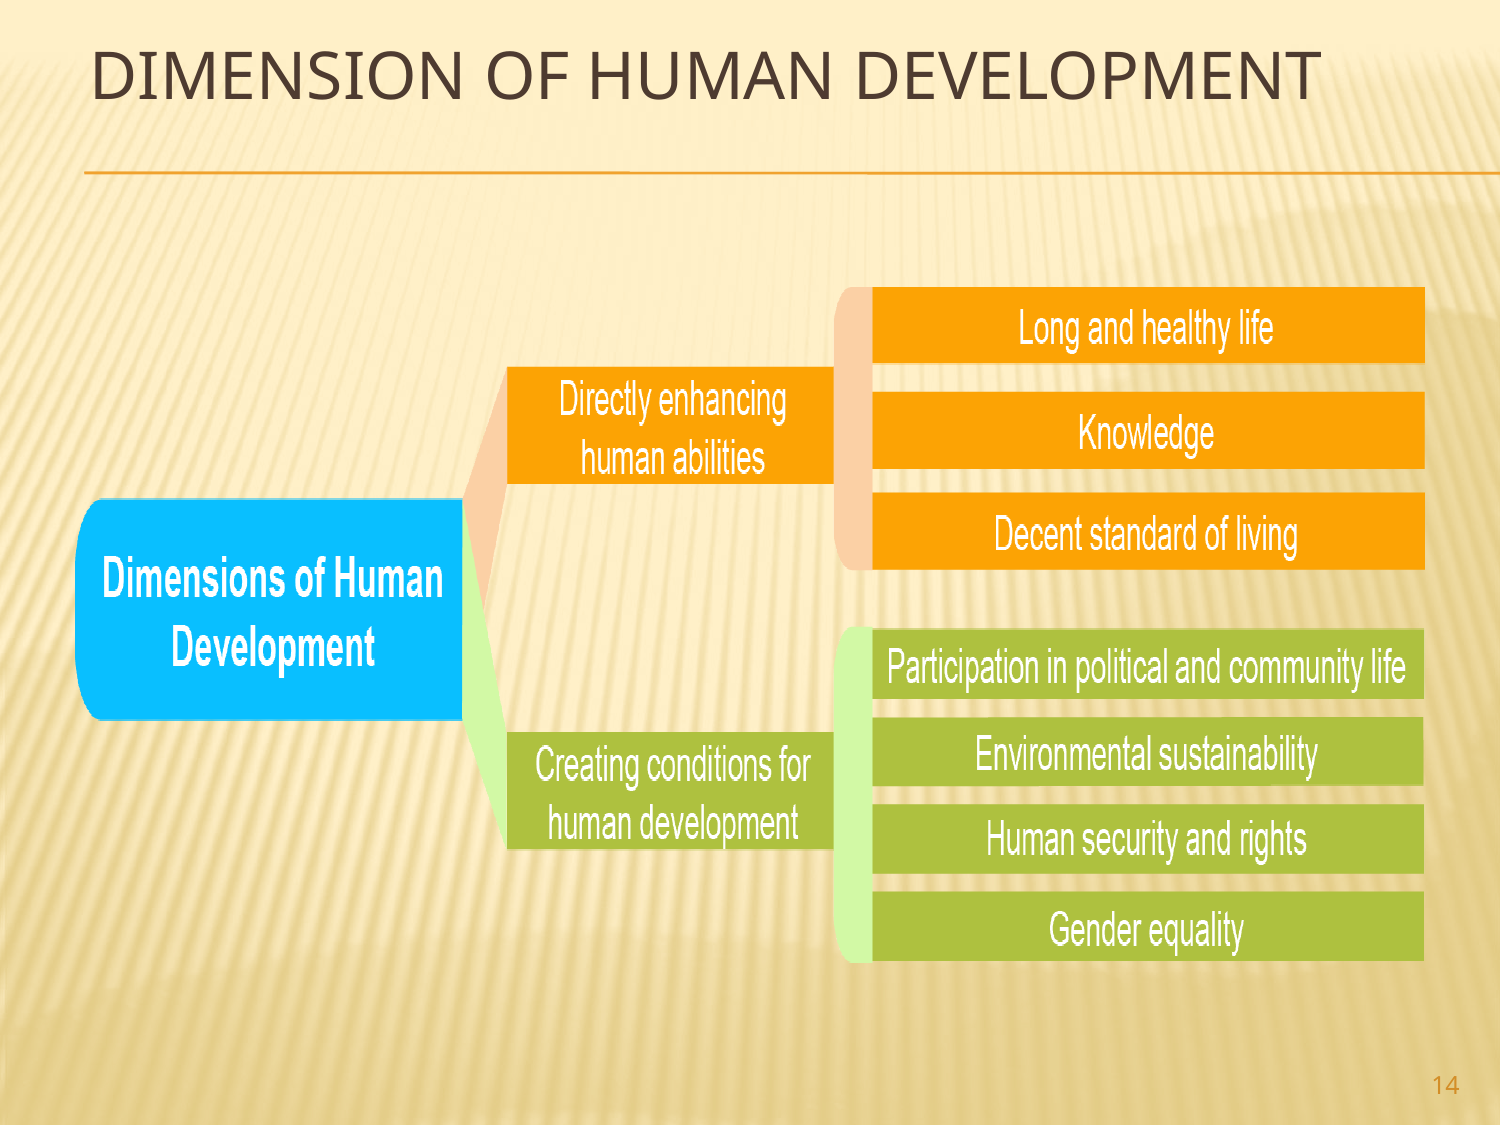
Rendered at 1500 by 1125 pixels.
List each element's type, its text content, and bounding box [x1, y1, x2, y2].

slide_number 14 [1350, 1061, 1475, 1103]
title Dimension of Human Development [75, 0, 1425, 225]
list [74, 287, 1426, 963]
